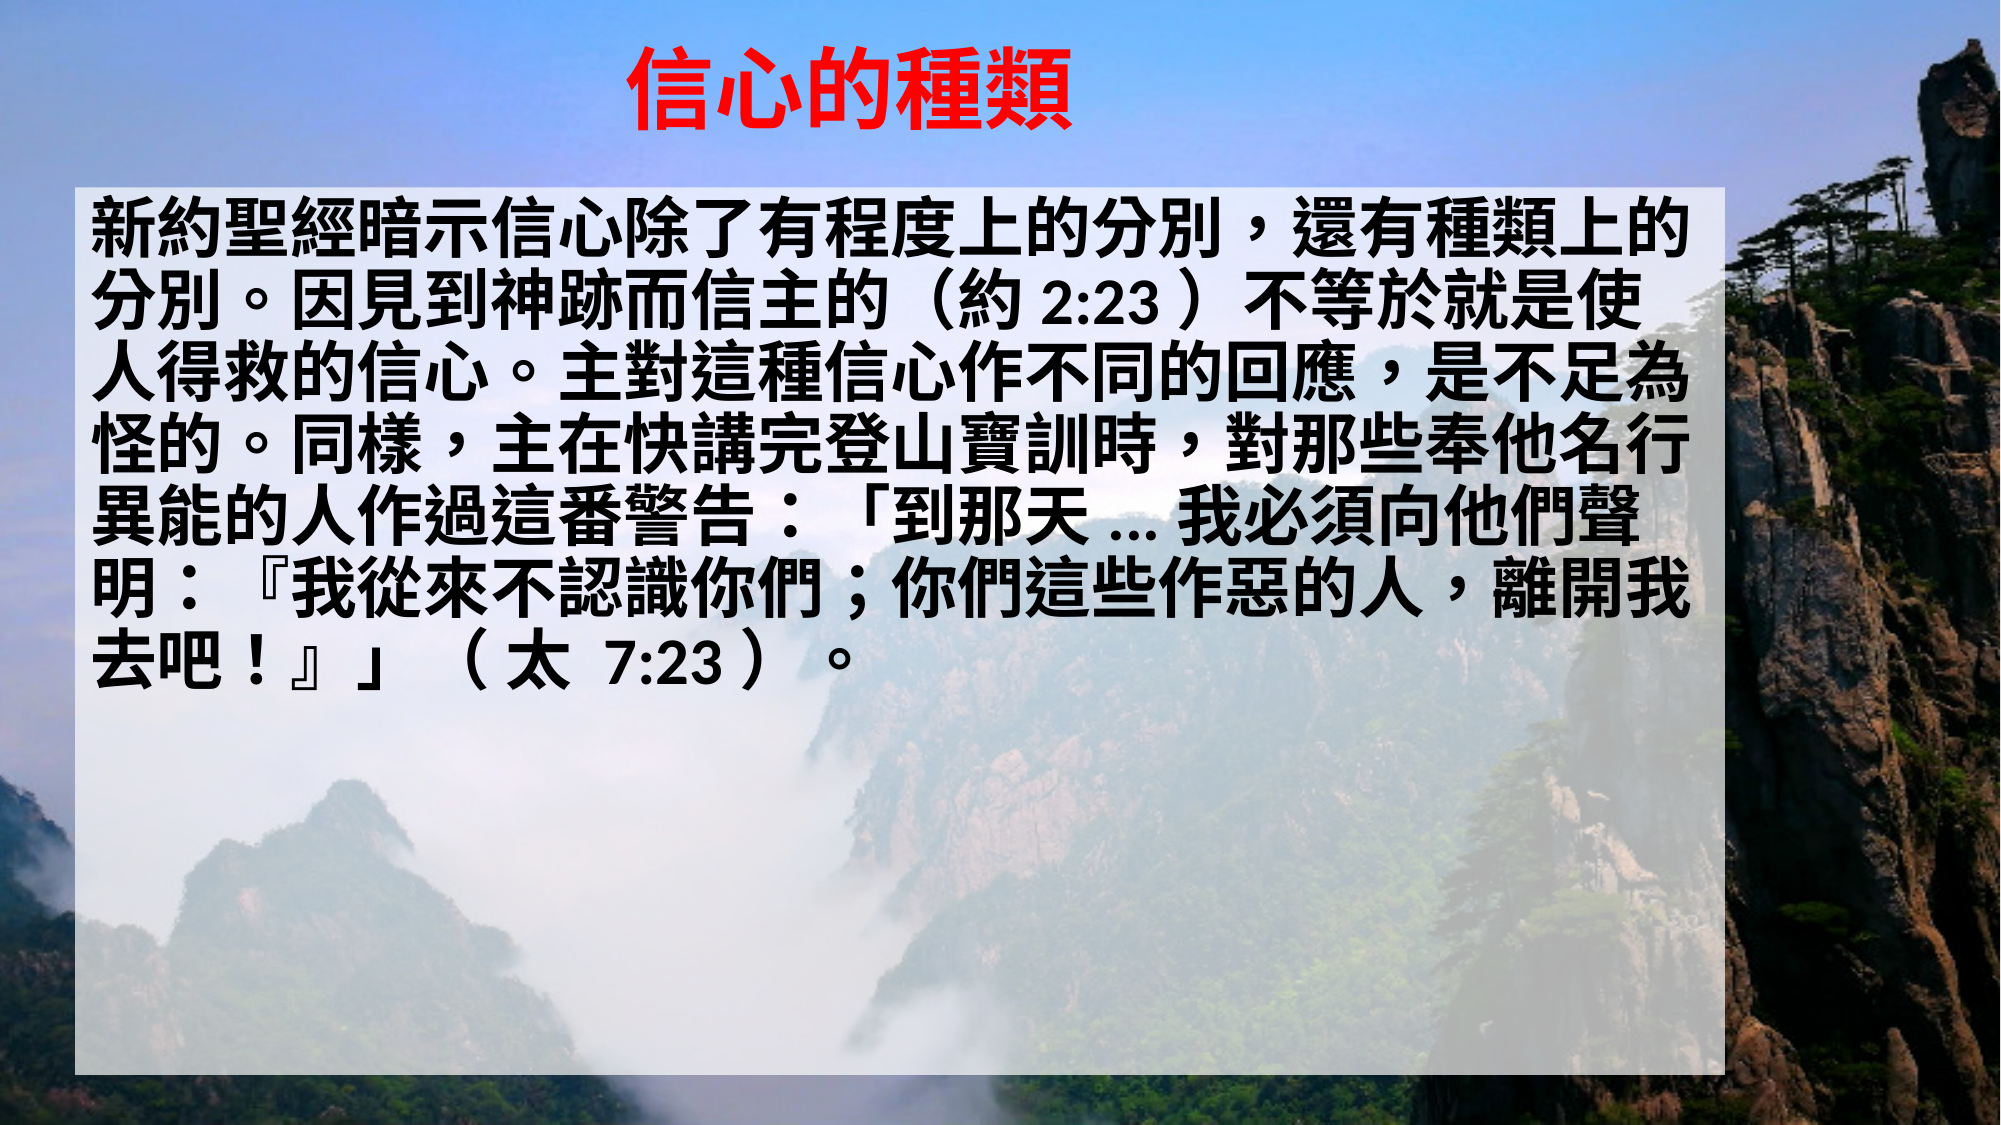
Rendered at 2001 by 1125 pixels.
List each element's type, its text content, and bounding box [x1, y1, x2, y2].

list 新約聖經暗示信心除了有程度上的分別，還有種類上的分別。因見到神跡而信主的（約2:23）不等於就是使人得救的信心。主對這種信心作不同的回應，是不足為怪的。同樣，主在快講完登山寶訓時，對那些奉他名行異能的人作過這番警告：「到那天...我必須向他們聲明：『我從來不認識你們；你們這些作惡的人，離開我去吧！』」（ 太 7:23）。 [75, 187, 1725, 1075]
picture [0, 0, 2001, 1125]
title 信心的種類 [50, 37, 1650, 150]
